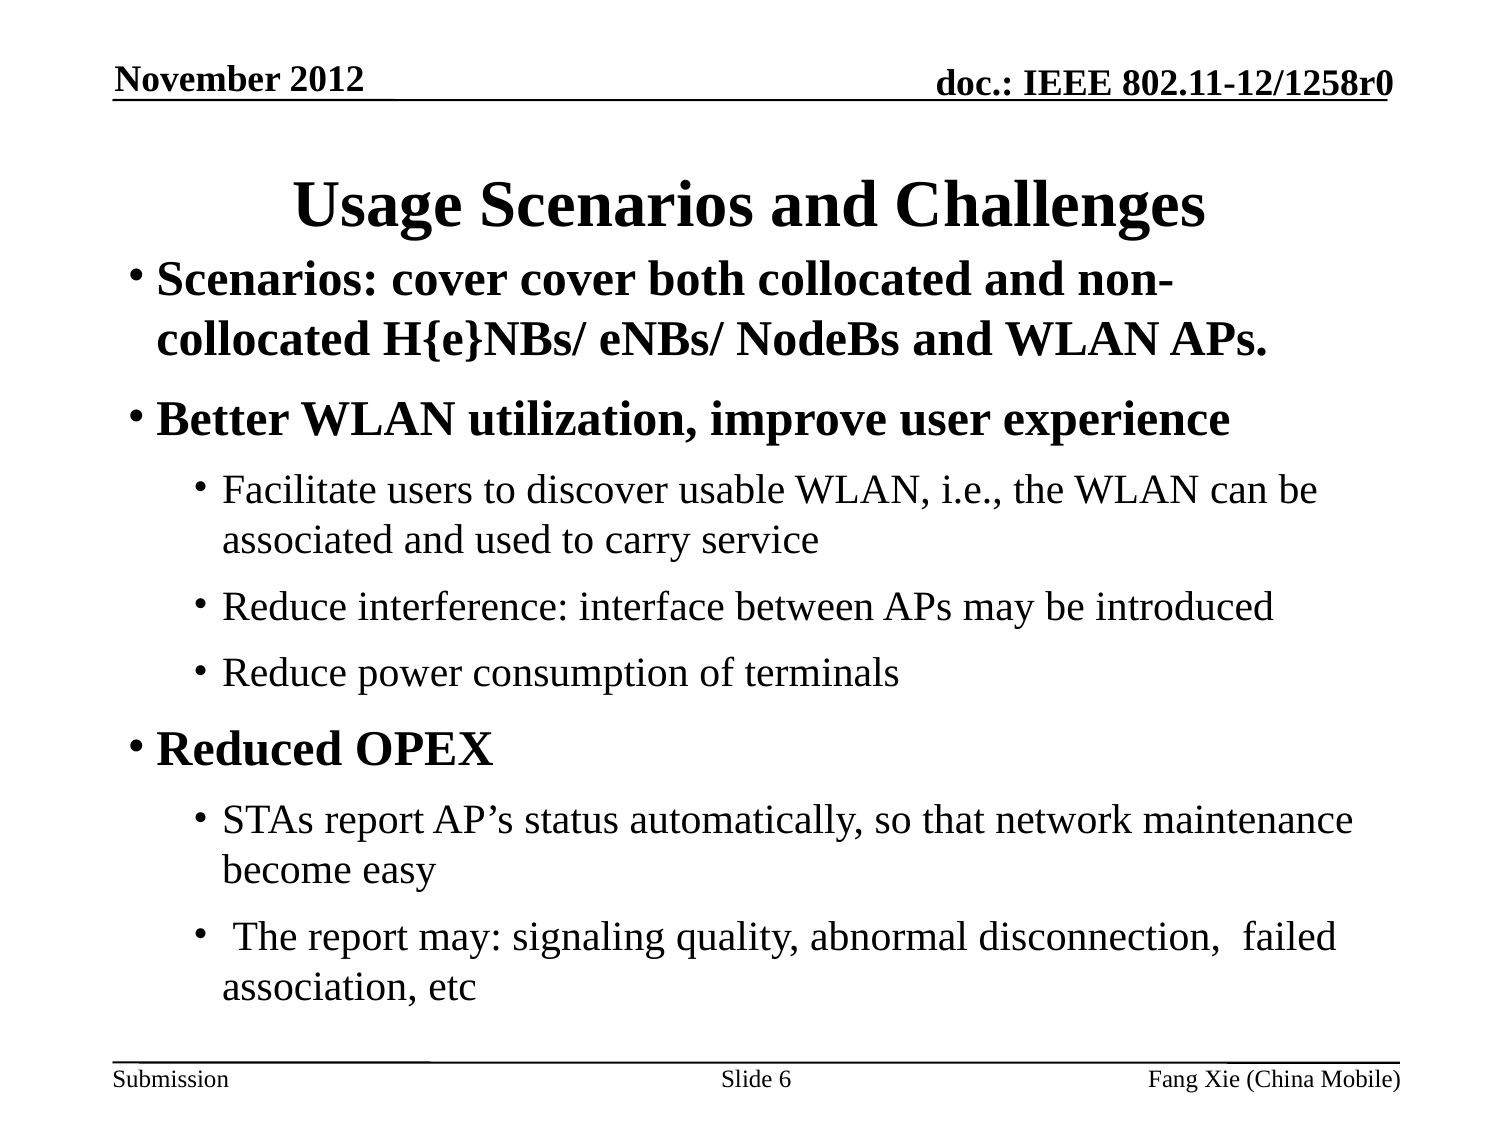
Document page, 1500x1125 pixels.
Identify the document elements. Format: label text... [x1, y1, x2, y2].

title Usage Scenarios and Challenges [112, 112, 1388, 237]
footer Fang Xie (China Mobile) [878, 1061, 1402, 1093]
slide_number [114, 54, 423, 100]
list Scenarios: cover cover both collocated and non-collocated H{e}NBs/ eNBs/ NodeBs and WLAN APs. Better WLAN utilization, improve user experience Facilitate users to discover usable WLAN, i.e., the WLAN can be associated and used to carry service Reduce interference: interface between APs may be introduced Reduce power consumption of terminals Reduced OPEX STAs report AP’s status automatically, so that network maintenance become easy The report may: signaling quality, abnormal disconnection, failed association, etc [112, 237, 1388, 1065]
slide_number Slide 6 [712, 1061, 800, 1123]
